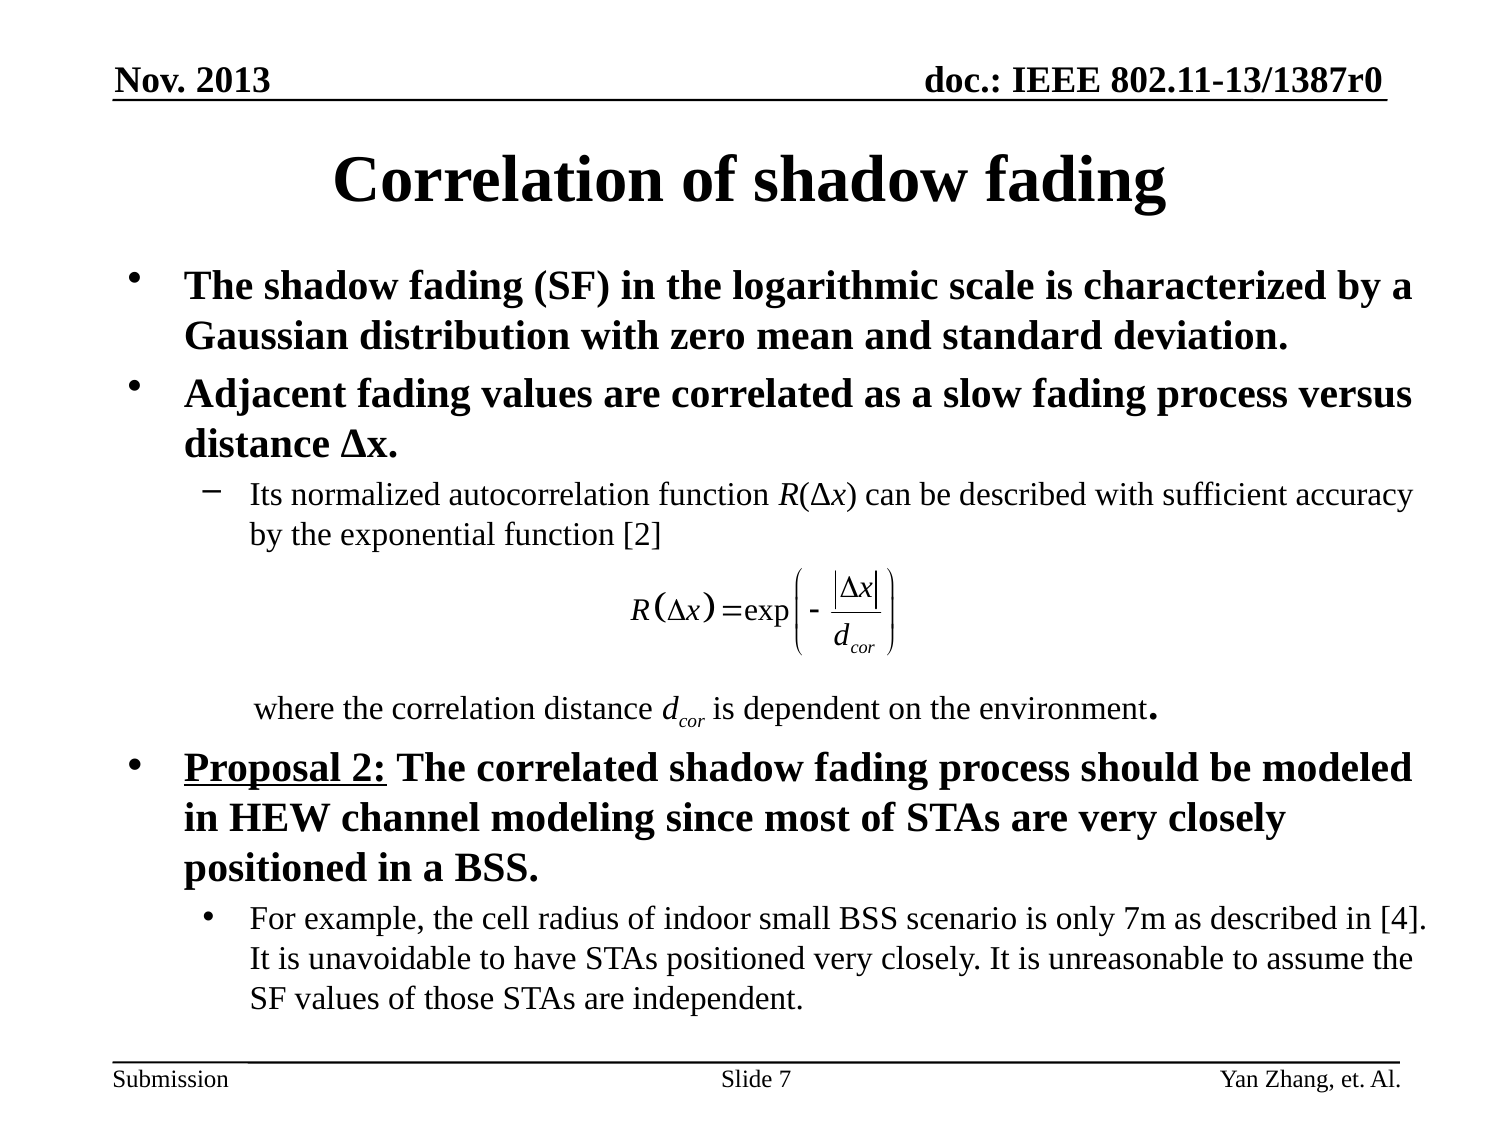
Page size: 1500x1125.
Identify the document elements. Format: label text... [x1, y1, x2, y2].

list The shadow fading (SF) in the logarithmic scale is characterized by a Gaussian distribution with zero mean and standard deviation. Adjacent fading values are correlated as a slow fading process versus distance Δx. Its normalized autocorrelation function R(Δx) can be described with sufficient accuracy by the exponential function [2] where the correlation distance dcor is dependent on the environment. Proposal 2: The correlated shadow fading process should be modeled in HEW channel modeling since most of STAs are very closely positioned in a BSS. For example, the cell radius of indoor small BSS scenario is only 7m as described in [4]. It is unavoidable to have STAs positioned very closely. It is unreasonable to assume the SF values of those STAs are independent. [112, 249, 1451, 1051]
footer Yan Zhang, et. Al. [1217, 1062, 1402, 1093]
title Correlation of shadow fading [112, 112, 1388, 238]
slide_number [114, 54, 273, 101]
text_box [624, 562, 902, 663]
slide_number Slide 7 [712, 1062, 800, 1093]
